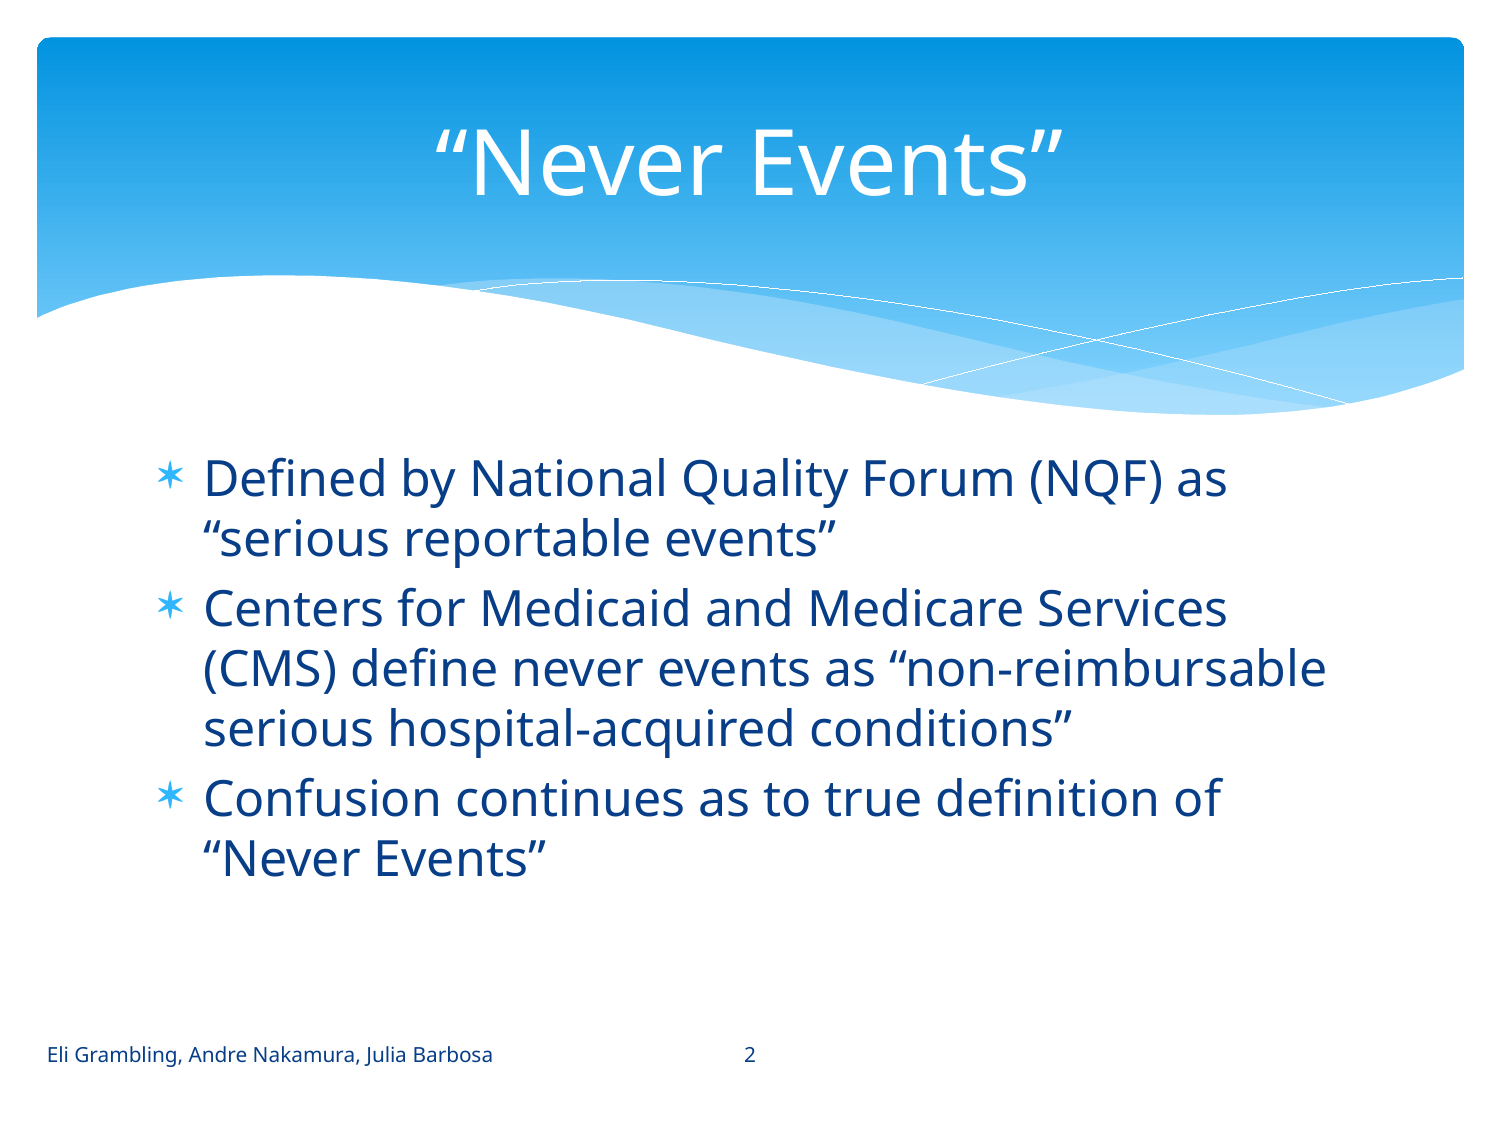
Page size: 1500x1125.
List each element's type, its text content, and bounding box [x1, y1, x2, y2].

slide_number 2 [654, 1025, 846, 1086]
title “Never Events” [75, 55, 1425, 261]
list Defined by National Quality Forum (NQF) as “serious reportable events” Centers for Medicaid and Medicare Services (CMS) define never events as “non-reimbursable serious hospital-acquired conditions” Confusion continues as to true definition of “Never Events” [143, 438, 1359, 1005]
footer Eli Grambling, Andre Nakamura, Julia Barbosa [31, 1025, 653, 1086]
